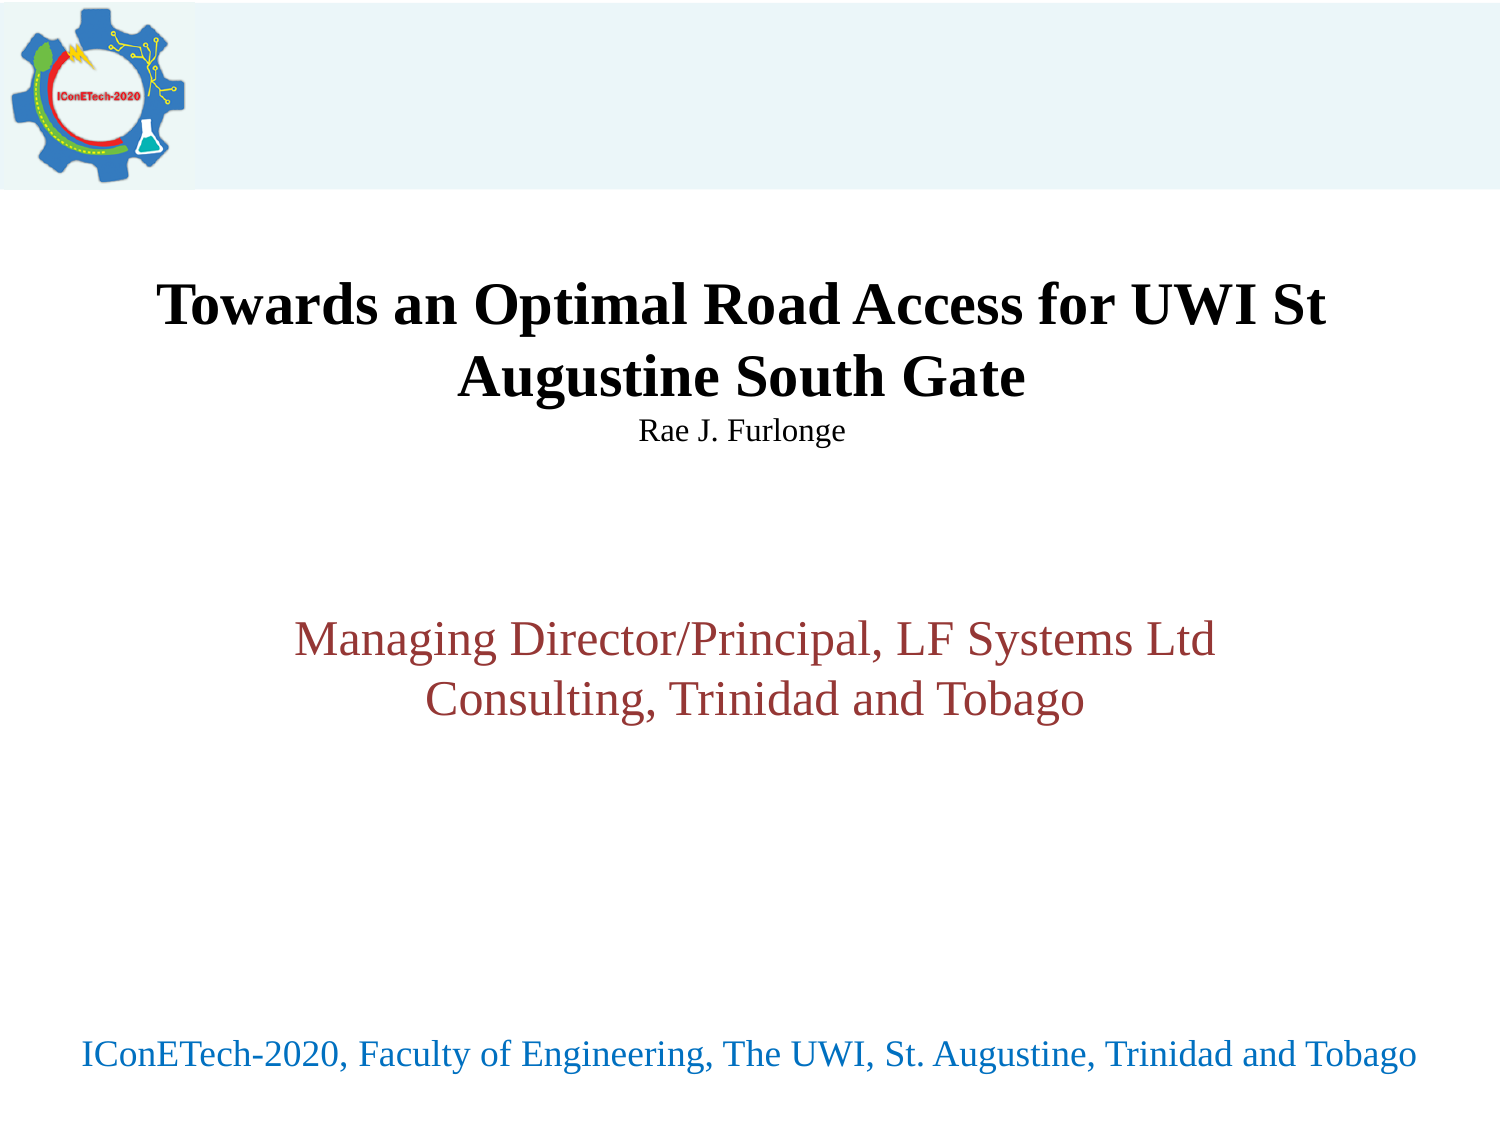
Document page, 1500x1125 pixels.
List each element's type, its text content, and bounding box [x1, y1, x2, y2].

subtitle Managing Director/Principal, LF Systems Ltd Consulting, Trinidad and Tobago [230, 597, 1281, 929]
picture [4, 2, 196, 190]
title Towards an Optimal Road Access for UWI St Augustine South Gate Rae J. Furlonge [104, 255, 1380, 497]
footer IConETech-2020, Faculty of Engineering, The UWI, St. Augustine, Trinidad and Tobago [0, 999, 1500, 1103]
text_box [196, 2, 1500, 190]
